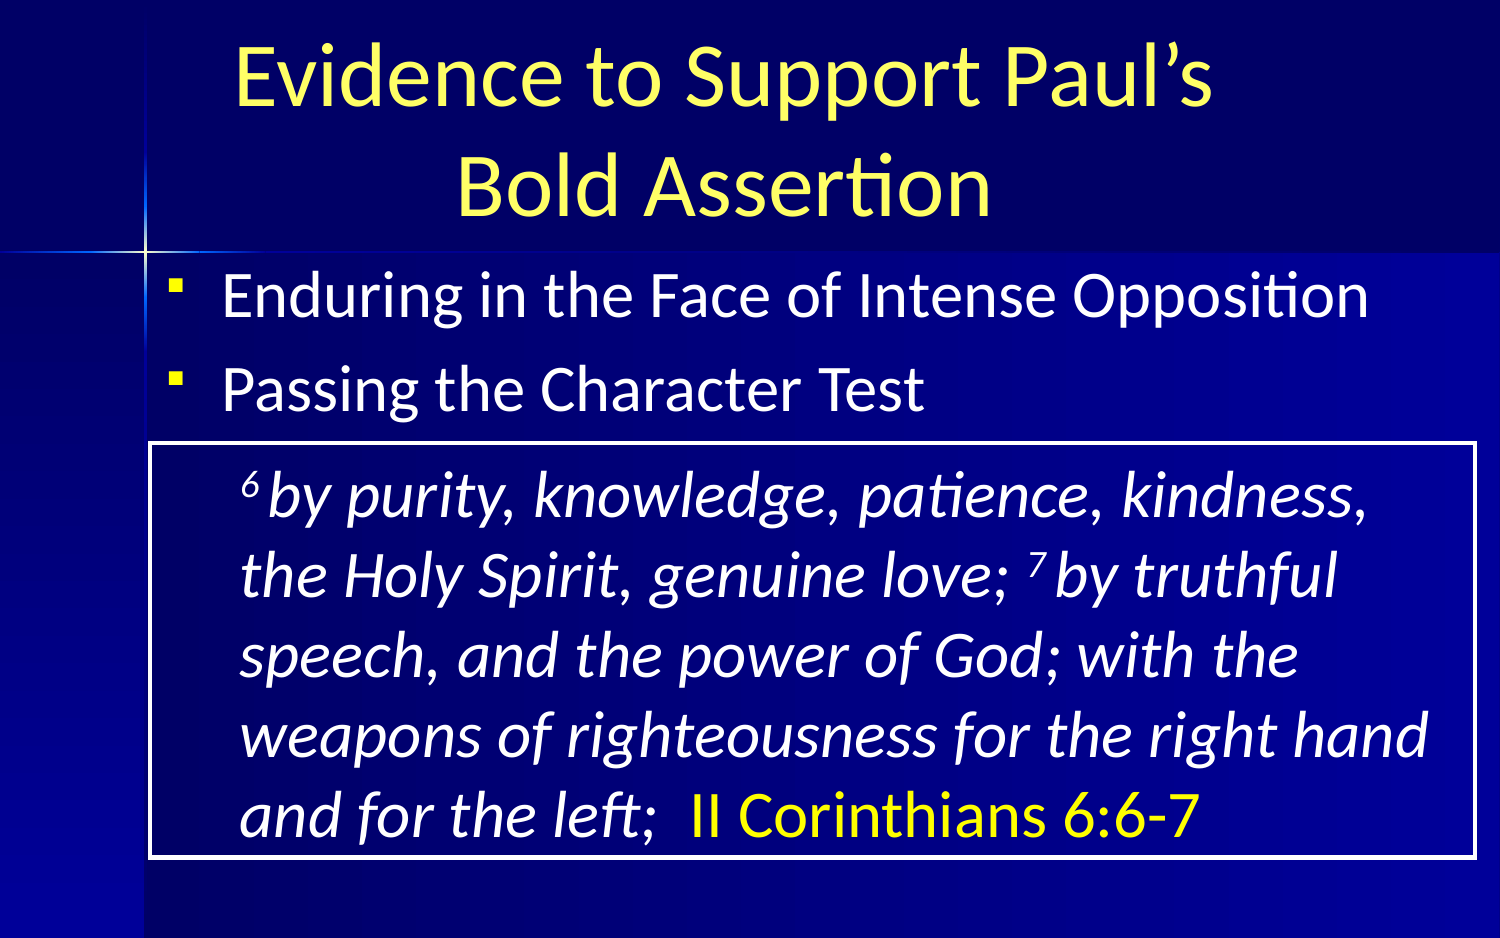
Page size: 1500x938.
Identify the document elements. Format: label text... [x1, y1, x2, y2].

text_box 6 by purity, knowledge, patience, kindness, the Holy Spirit, genuine love; 7 by truthful speech, and the power of God; with the weapons of righteousness for the right hand and for the left; II Corinthians 6:6-7 [150, 443, 1475, 858]
list Enduring in the Face of Intense Opposition Passing the Character Test [149, 243, 1426, 432]
title Evidence to Support Paul’s Bold Assertion [149, 62, 1301, 188]
